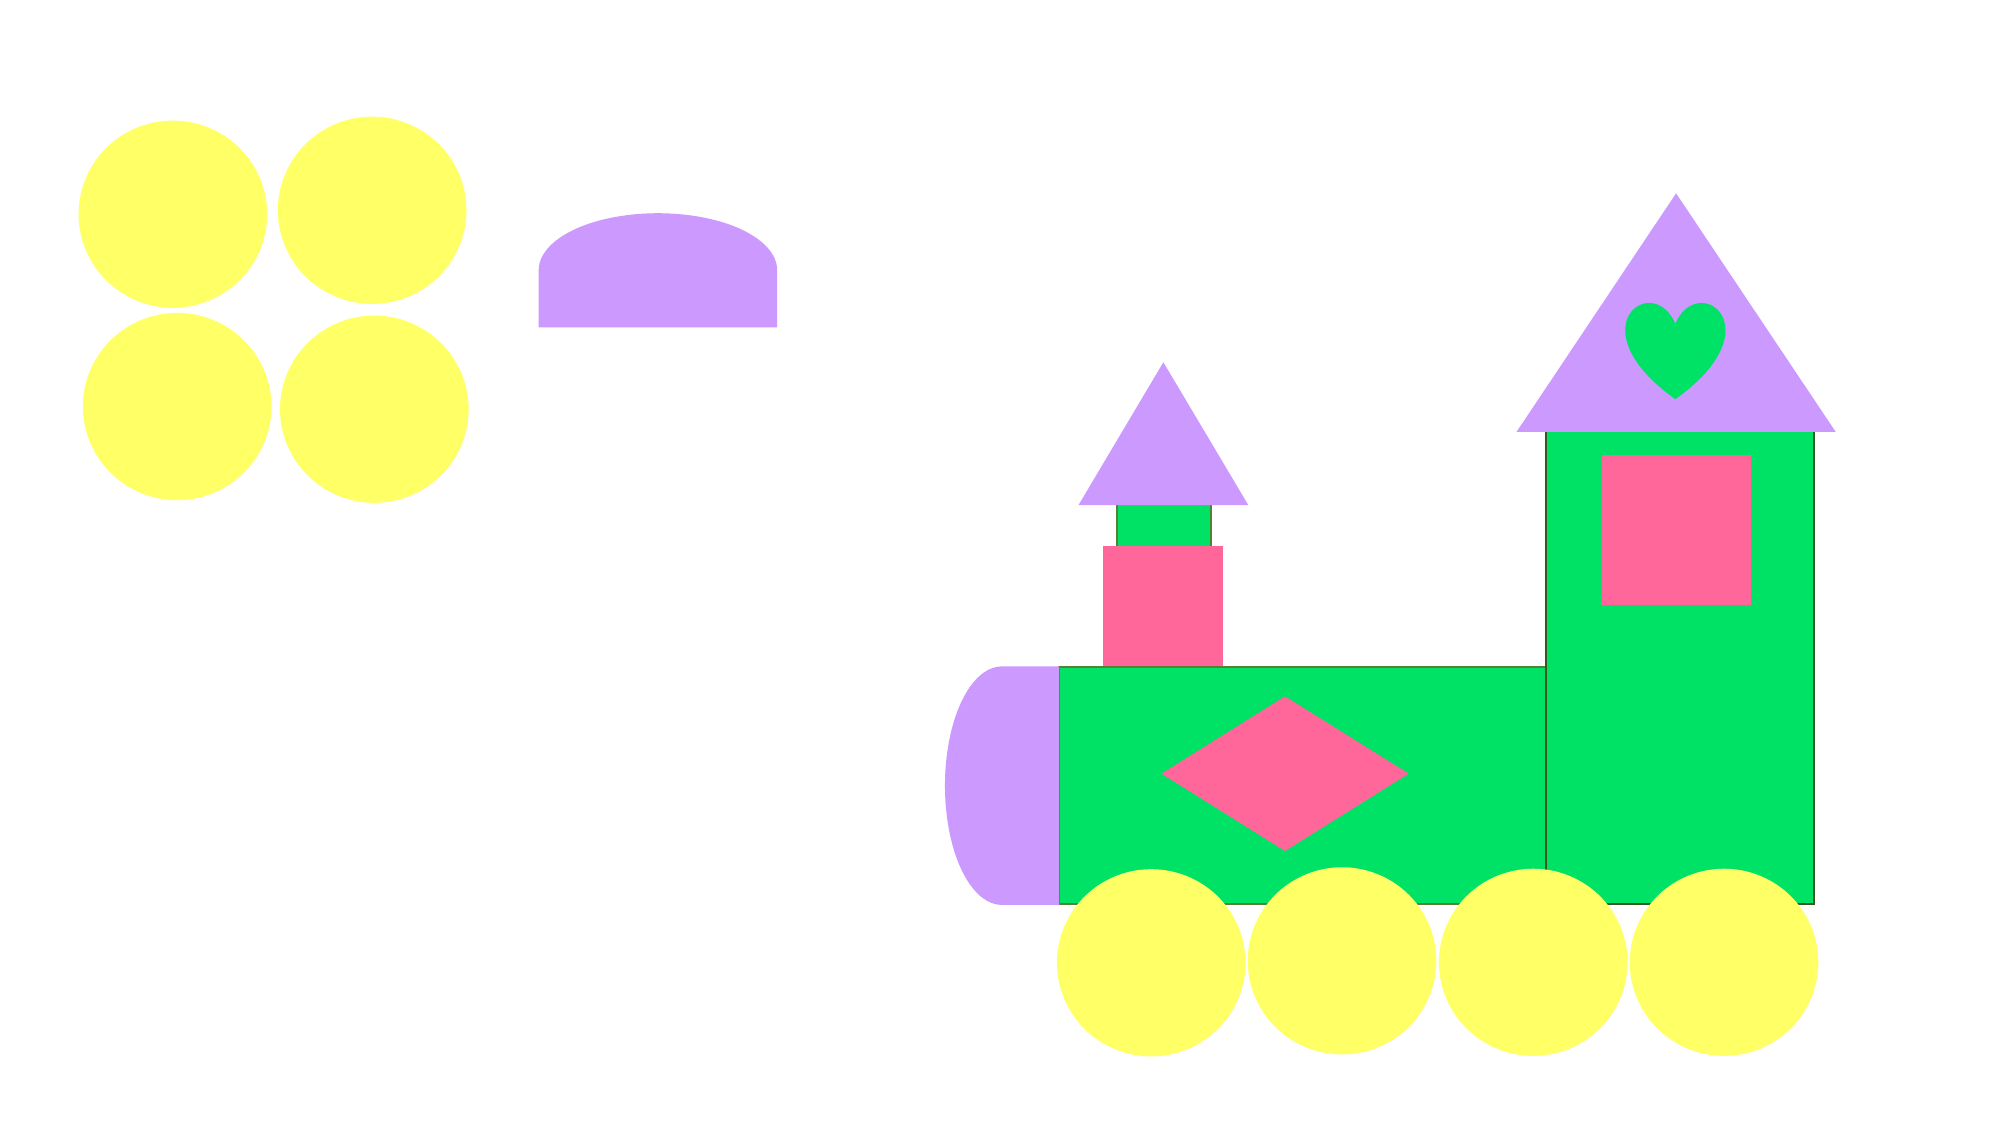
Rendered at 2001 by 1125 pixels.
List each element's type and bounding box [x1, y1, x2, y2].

text_box [1625, 302, 1726, 400]
text_box [1103, 546, 1223, 666]
text_box [82, 312, 272, 501]
text_box [1060, 666, 1545, 905]
text_box [1438, 868, 1628, 1056]
text_box [1545, 432, 1815, 905]
text_box [1116, 506, 1212, 546]
text_box [1602, 455, 1751, 605]
text_box [944, 666, 1060, 905]
text_box [1078, 362, 1249, 506]
text_box [1247, 867, 1437, 1055]
text_box [1629, 868, 1819, 1056]
text_box [1161, 696, 1409, 852]
text_box [78, 120, 268, 308]
text_box [277, 116, 467, 304]
text_box [1056, 869, 1246, 1057]
text_box [538, 213, 778, 328]
text_box [280, 315, 469, 503]
text_box [1516, 193, 1836, 432]
